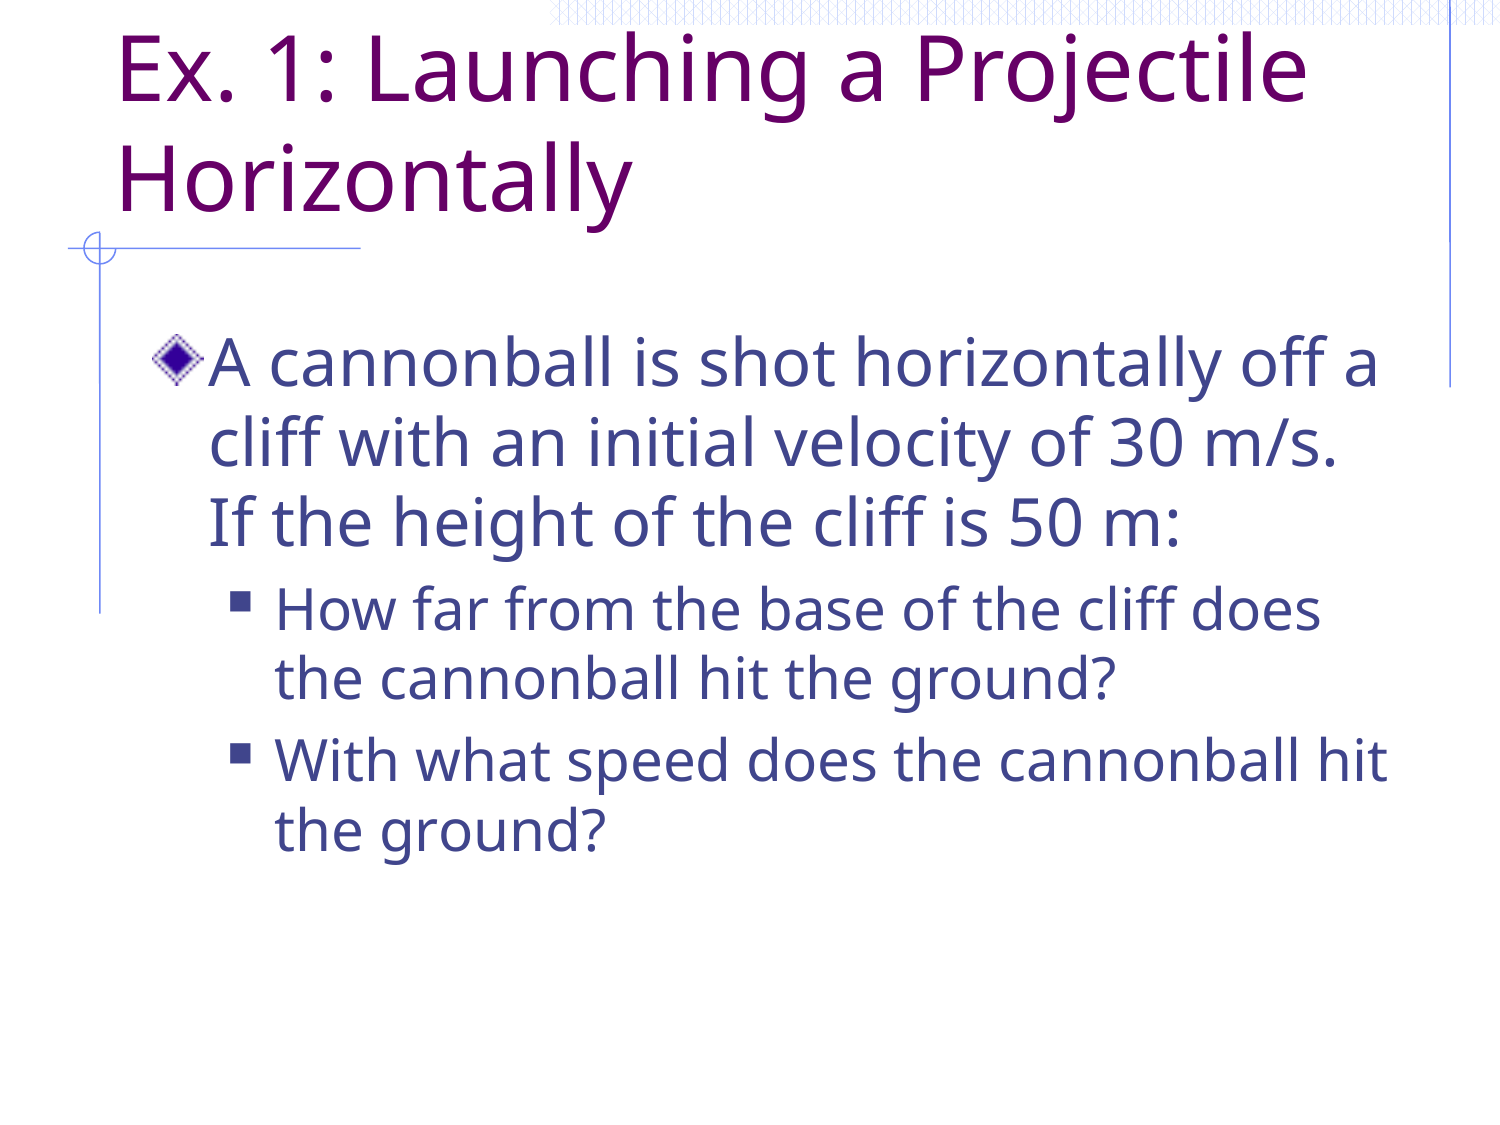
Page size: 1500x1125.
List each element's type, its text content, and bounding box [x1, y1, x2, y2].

picture [152, 334, 204, 386]
list A cannonball is shot horizontally off a cliff with an initial velocity of 30 m/s. If the height of the cliff is 50 m: How far from the base of the cliff does the cannonball hit the ground? With what speed does the cannonball hit the ground? [137, 312, 1413, 988]
title Ex. 1: Launching a Projectile Horizontally [99, 50, 1375, 238]
